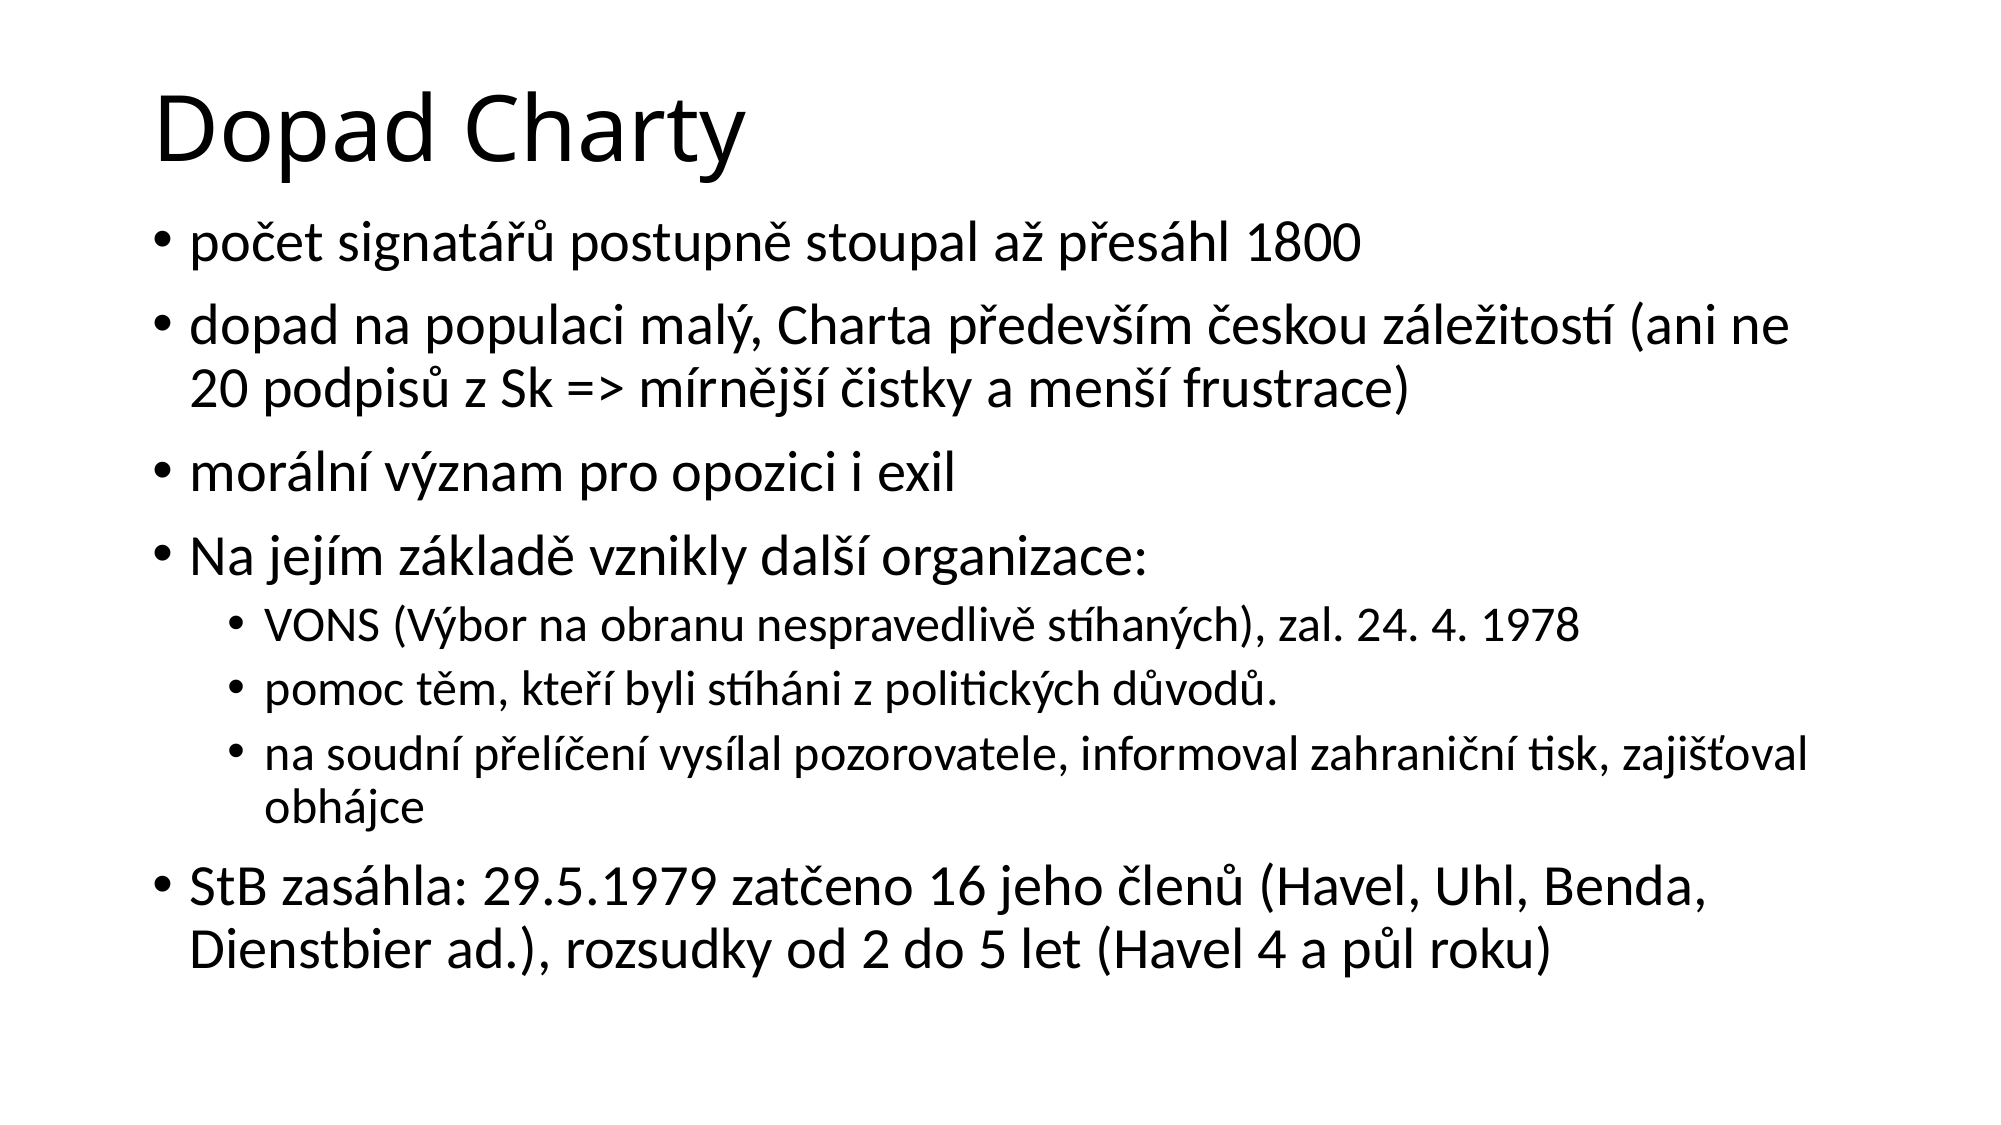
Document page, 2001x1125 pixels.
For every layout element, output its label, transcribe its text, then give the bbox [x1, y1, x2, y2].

list počet signatářů postupně stoupal až přesáhl 1800 dopad na populaci malý, Charta především českou záležitostí (ani ne 20 podpisů z Sk => mírnější čistky a menší frustrace) morální význam pro opozici i exil Na jejím základě vznikly další organizace: VONS (Výbor na obranu nespravedlivě stíhaných), zal. 24. 4. 1978 pomoc těm, kteří byli stíháni z politických důvodů. na soudní přelíčení vysílal pozorovatele, informoval zahraniční tisk, zajišťoval obhájce StB zasáhla: 29.5.1979 zatčeno 16 jeho členů (Havel, Uhl, Benda, Dienstbier ad.), rozsudky od 2 do 5 let (Havel 4 a půl roku) [137, 203, 1863, 1014]
title Dopad Charty [137, 59, 1863, 203]
